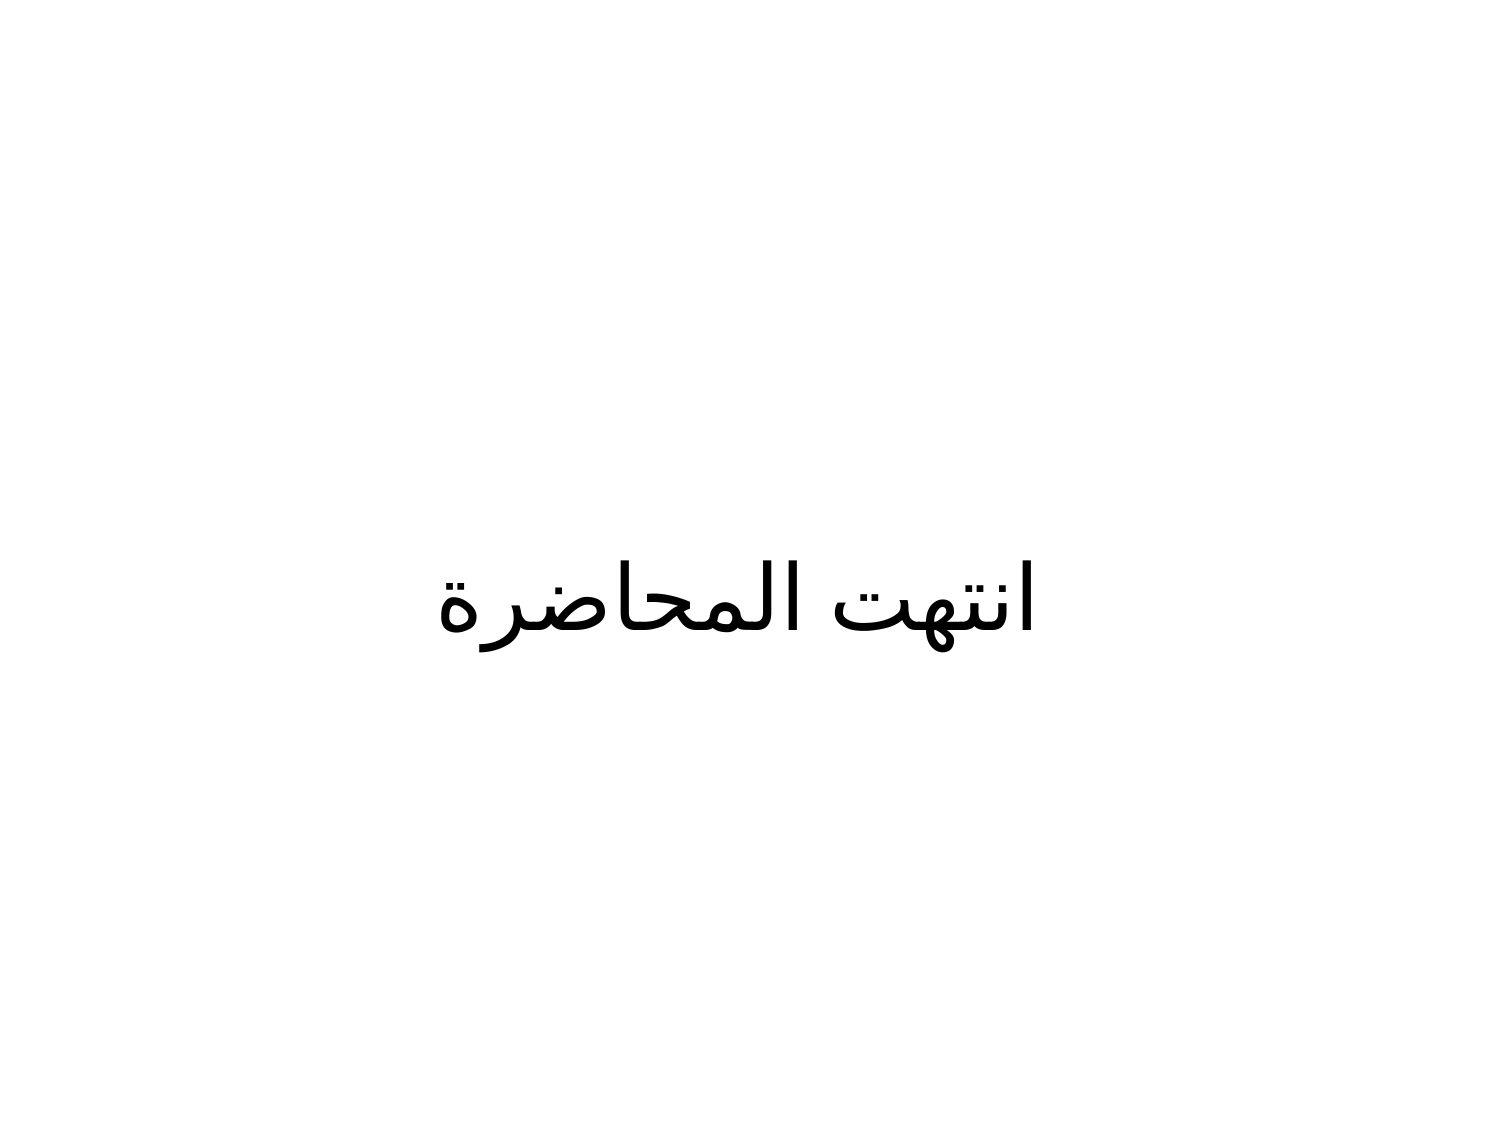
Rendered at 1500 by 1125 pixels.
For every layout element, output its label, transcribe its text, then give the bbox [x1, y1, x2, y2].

title انتهت المحاضرة [75, 500, 1425, 688]
